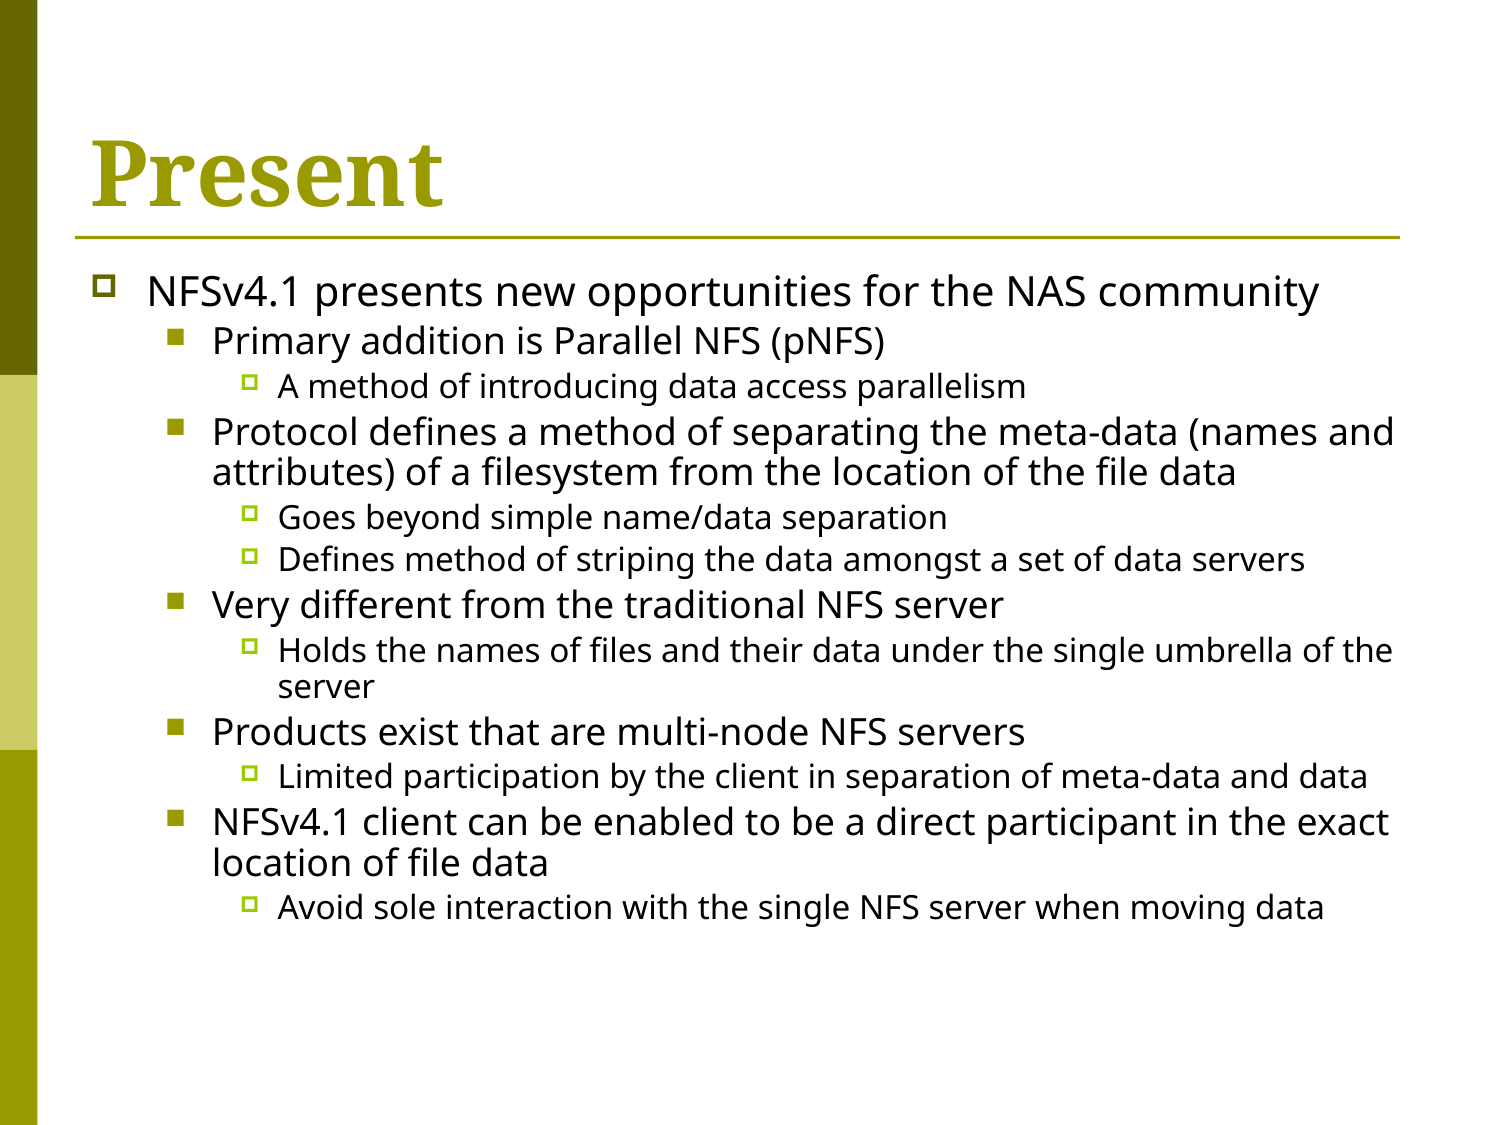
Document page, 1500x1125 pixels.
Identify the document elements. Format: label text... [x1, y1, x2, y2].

title Present [74, 45, 1426, 233]
list NFSv4.1 presents new opportunities for the NAS community Primary addition is Parallel NFS (pNFS) A method of introducing data access parallelism Protocol defines a method of separating the meta-data (names and attributes) of a filesystem from the location of the file data Goes beyond simple name/data separation Defines method of striping the data amongst a set of data servers Very different from the traditional NFS server Holds the names of files and their data under the single umbrella of the server Products exist that are multi-node NFS servers Limited participation by the client in separation of meta-data and data NFSv4.1 client can be enabled to be a direct participant in the exact location of file data Avoid sole interaction with the single NFS server when moving data [74, 262, 1426, 1125]
